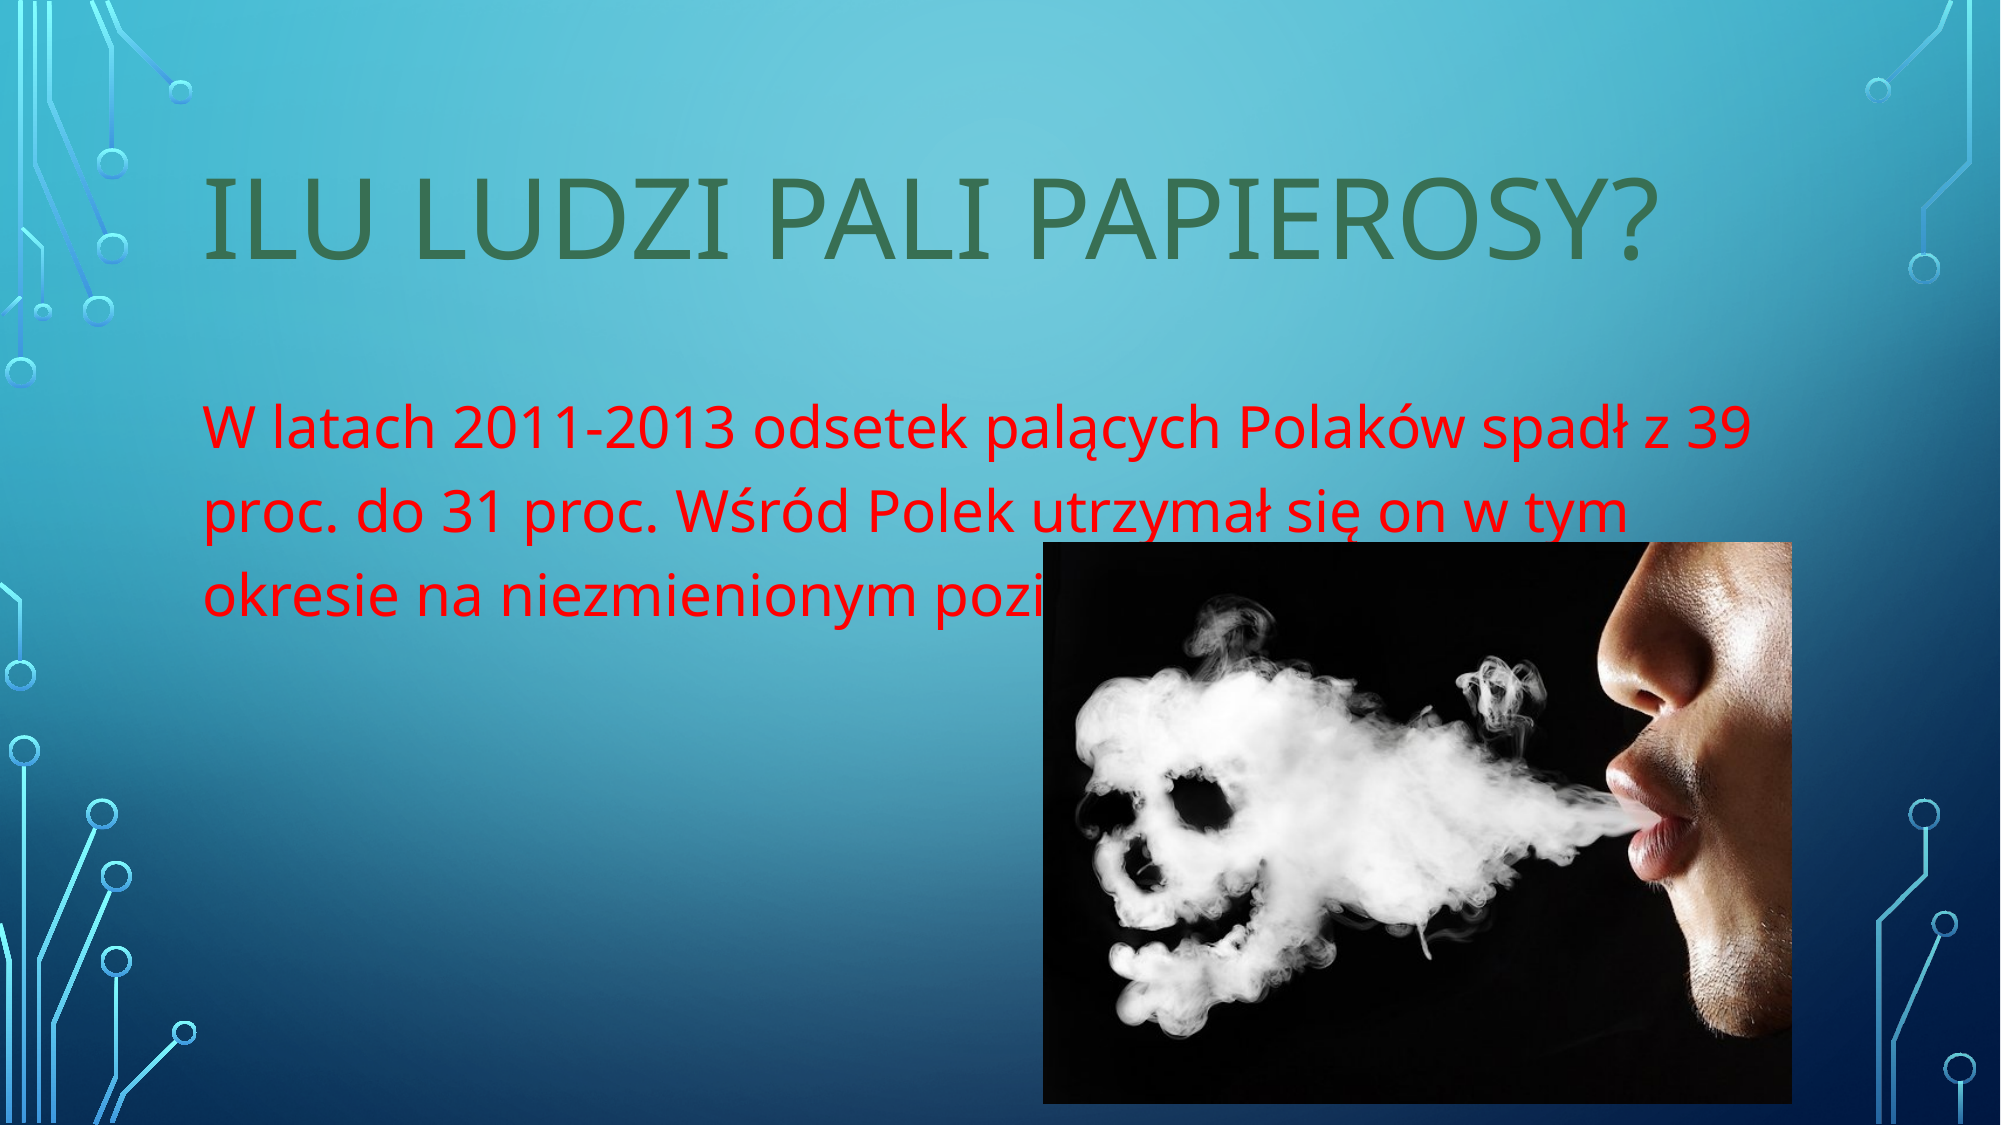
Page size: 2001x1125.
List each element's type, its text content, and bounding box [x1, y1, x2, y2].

list W latach 2011-2013 odsetek palących Polaków spadł z 39 proc. do 31 proc. Wśród Polek utrzymał się on w tym okresie na niezmienionym poziomie 23 proc. [187, 369, 1813, 950]
picture [1043, 542, 1793, 1104]
title ILU LUDZI PALI PAPIEROSY? [187, 101, 1813, 344]
